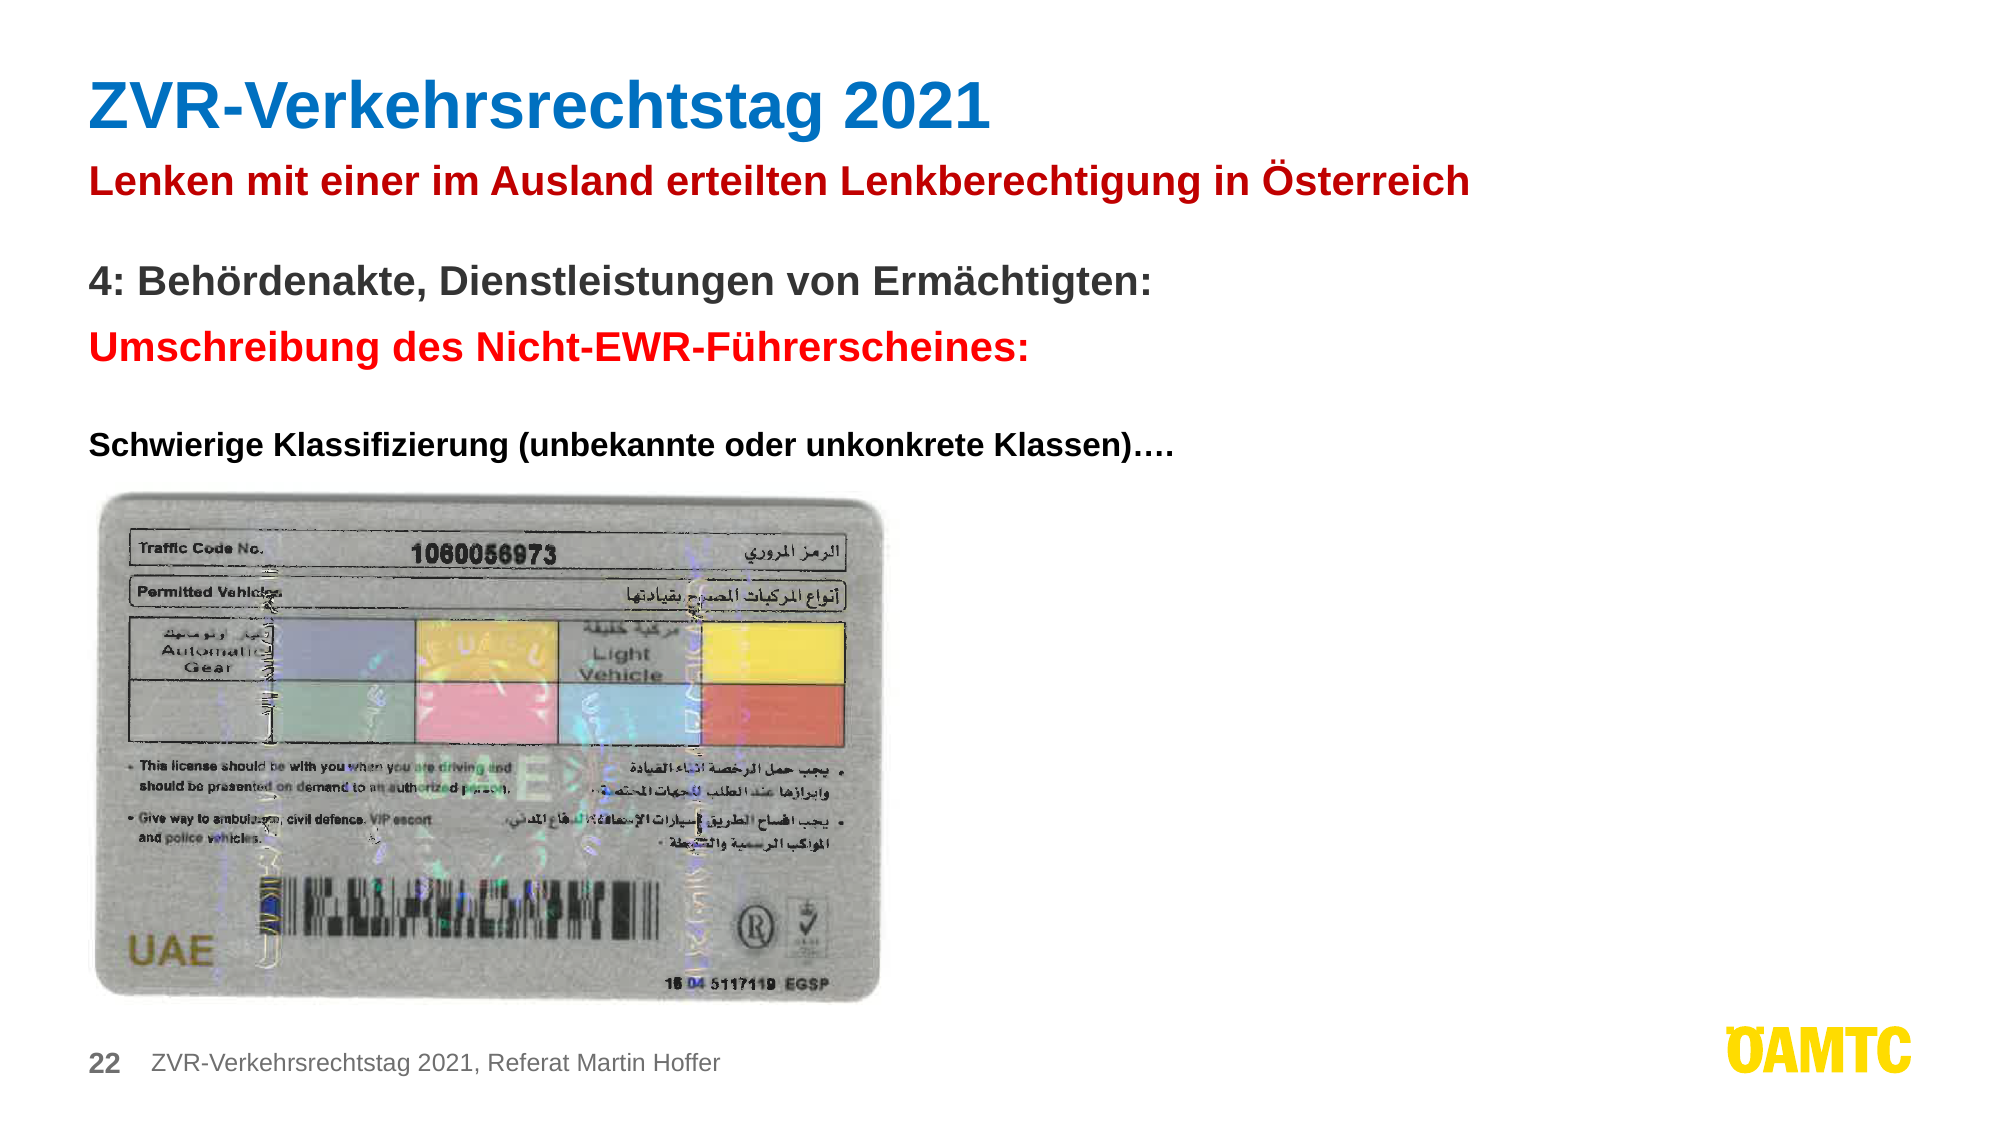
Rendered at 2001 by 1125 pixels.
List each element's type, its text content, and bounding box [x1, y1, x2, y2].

list Lenken mit einer im Ausland erteilten Lenkberechtigung in Österreich [88, 159, 1910, 260]
picture [63, 479, 923, 1018]
slide_number 22 [88, 1035, 148, 1088]
footer ZVR-Verkehrsrechtstag 2021, Referat Martin Hoffer [151, 1035, 967, 1088]
title ZVR-Verkehrsrechtstag 2021 [88, 70, 1910, 159]
list 4: Behördenakte, Dienstleistungen von Ermächtigten: Umschreibung des Nicht-EWR-Führerscheines: Schwierige Klassifizierung (unbekannte oder unkonkrete Klassen)…. [88, 259, 1911, 966]
